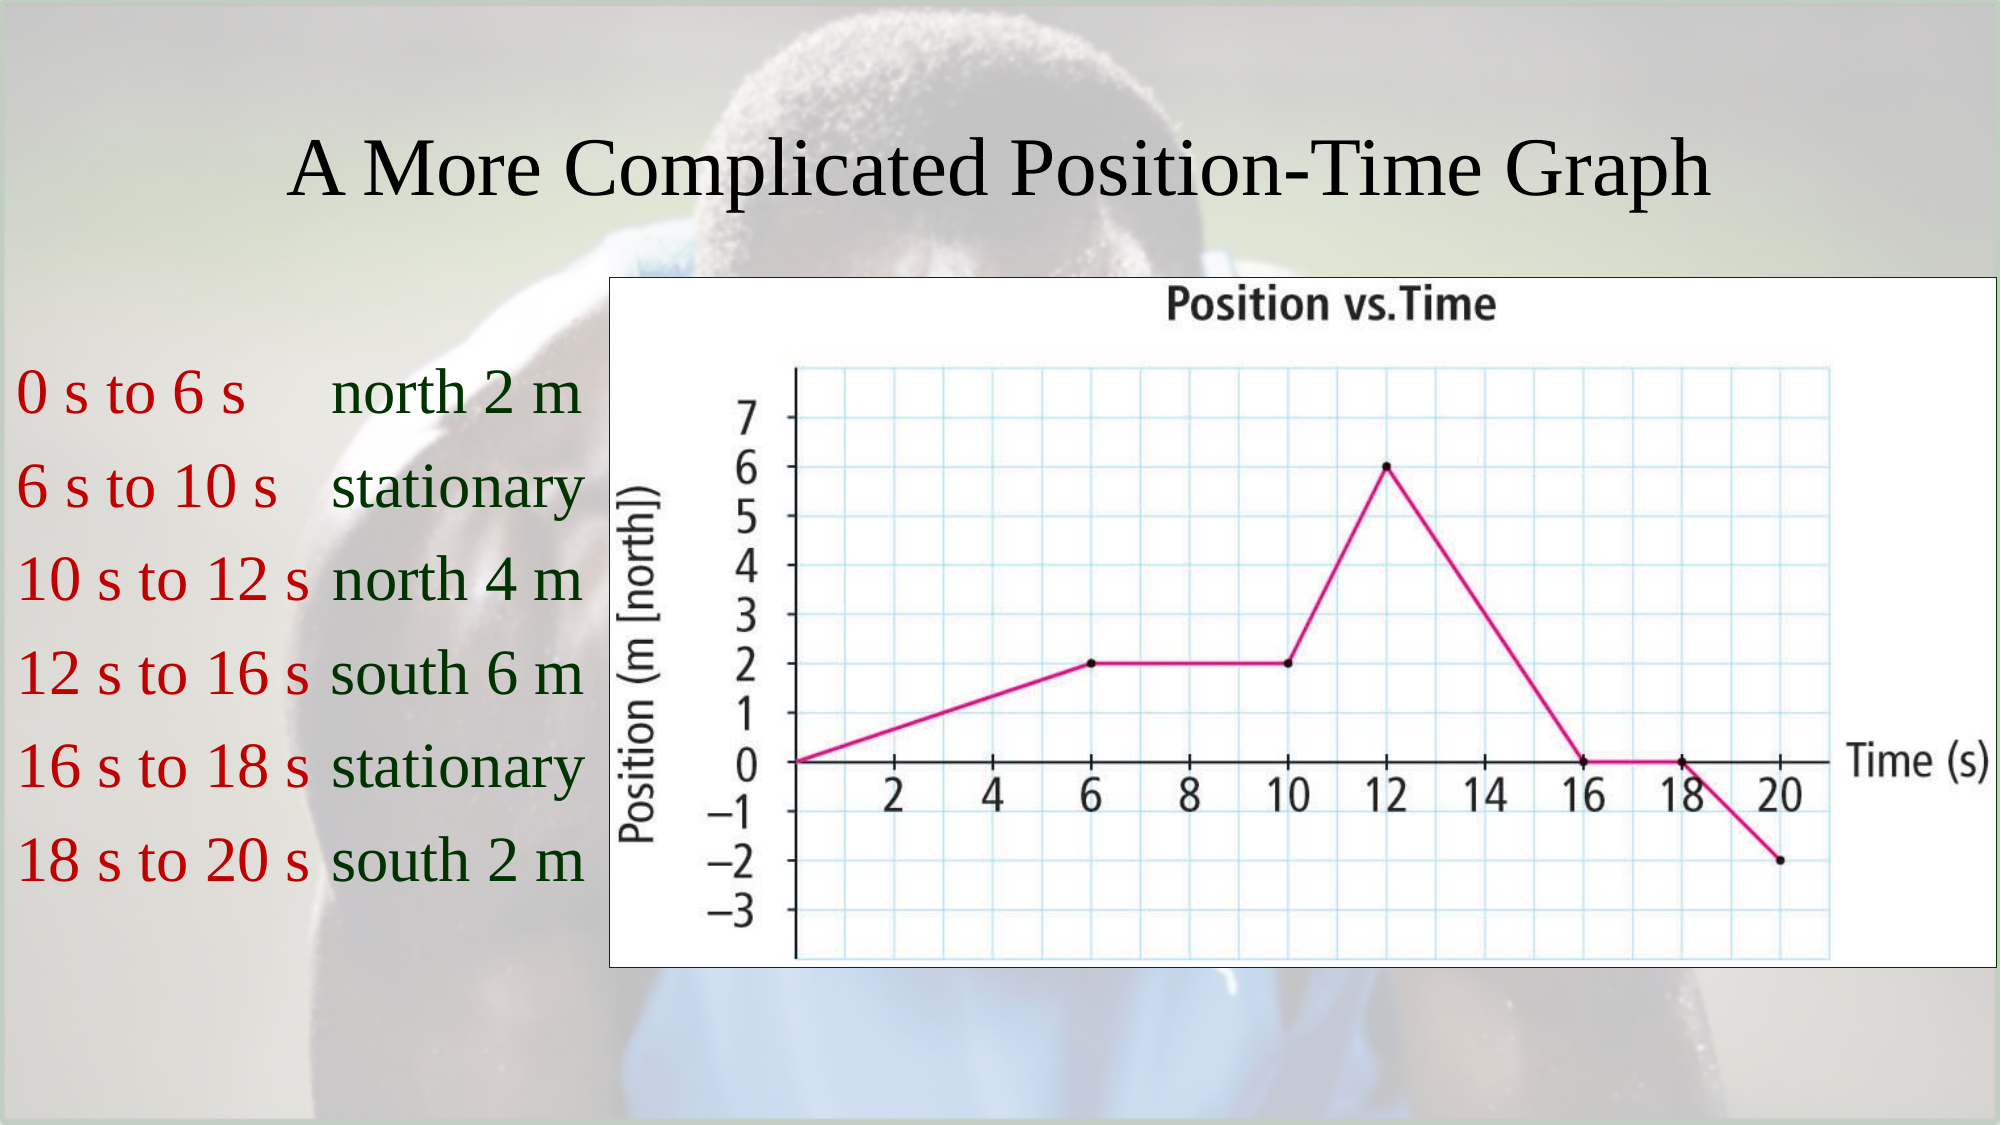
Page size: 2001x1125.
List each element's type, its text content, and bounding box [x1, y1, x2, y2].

text_box north 4 m [318, 528, 600, 621]
text_box 6 s to 10 s [1, 435, 294, 528]
text_box stationary [316, 715, 601, 808]
text_box 18 s to 20 s [1, 808, 316, 902]
text_box south 2 m [316, 808, 602, 902]
text_box 10 s to 12 s [2, 528, 318, 621]
text_box north 2 m [316, 341, 598, 435]
picture [609, 277, 1997, 968]
text_box 0 s to 6 s [1, 341, 262, 435]
text_box south 6 m [315, 622, 601, 715]
text_box 12 s to 16 s [2, 622, 315, 715]
text_box stationary [316, 435, 602, 528]
text_box 16 s to 18 s [2, 715, 316, 808]
title A More Complicated Position-Time Graph [137, 59, 1863, 278]
